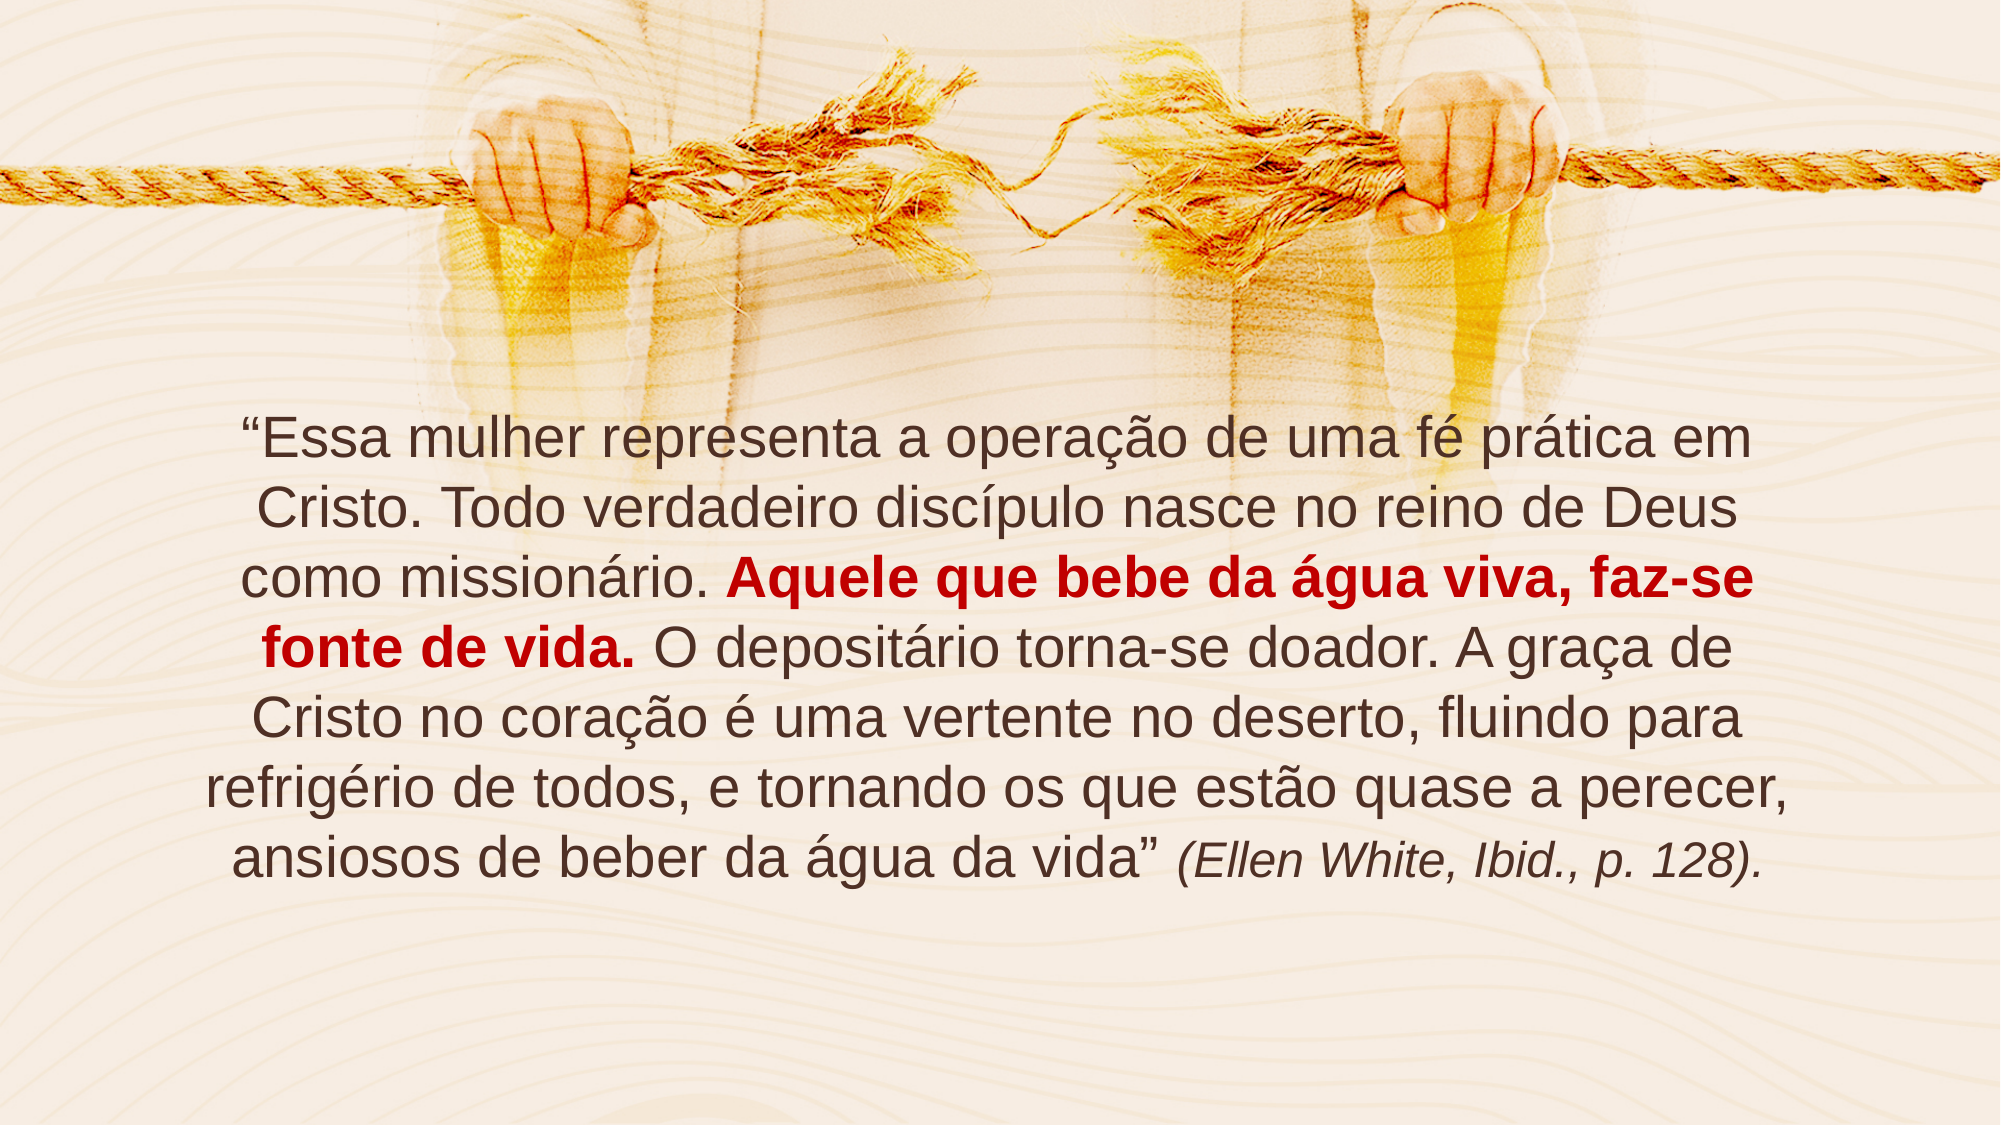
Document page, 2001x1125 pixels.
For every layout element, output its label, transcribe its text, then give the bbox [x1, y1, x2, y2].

title “Essa mulher representa a operação de uma fé prática em Cristo. Todo verdadeiro discípulo nasce no reino de Deus como missionário. Aquele que bebe da água viva, faz-se fonte de vida. O depositário torna-se doador. A graça de Cristo no coração é uma vertente no deserto, fluindo para refrigério de todos, e tornando os que estão quase a perecer, ansiosos de beber da água da vida” (Ellen White, Ibid., p. 128). [186, 302, 1811, 986]
picture [0, 0, 2001, 1125]
